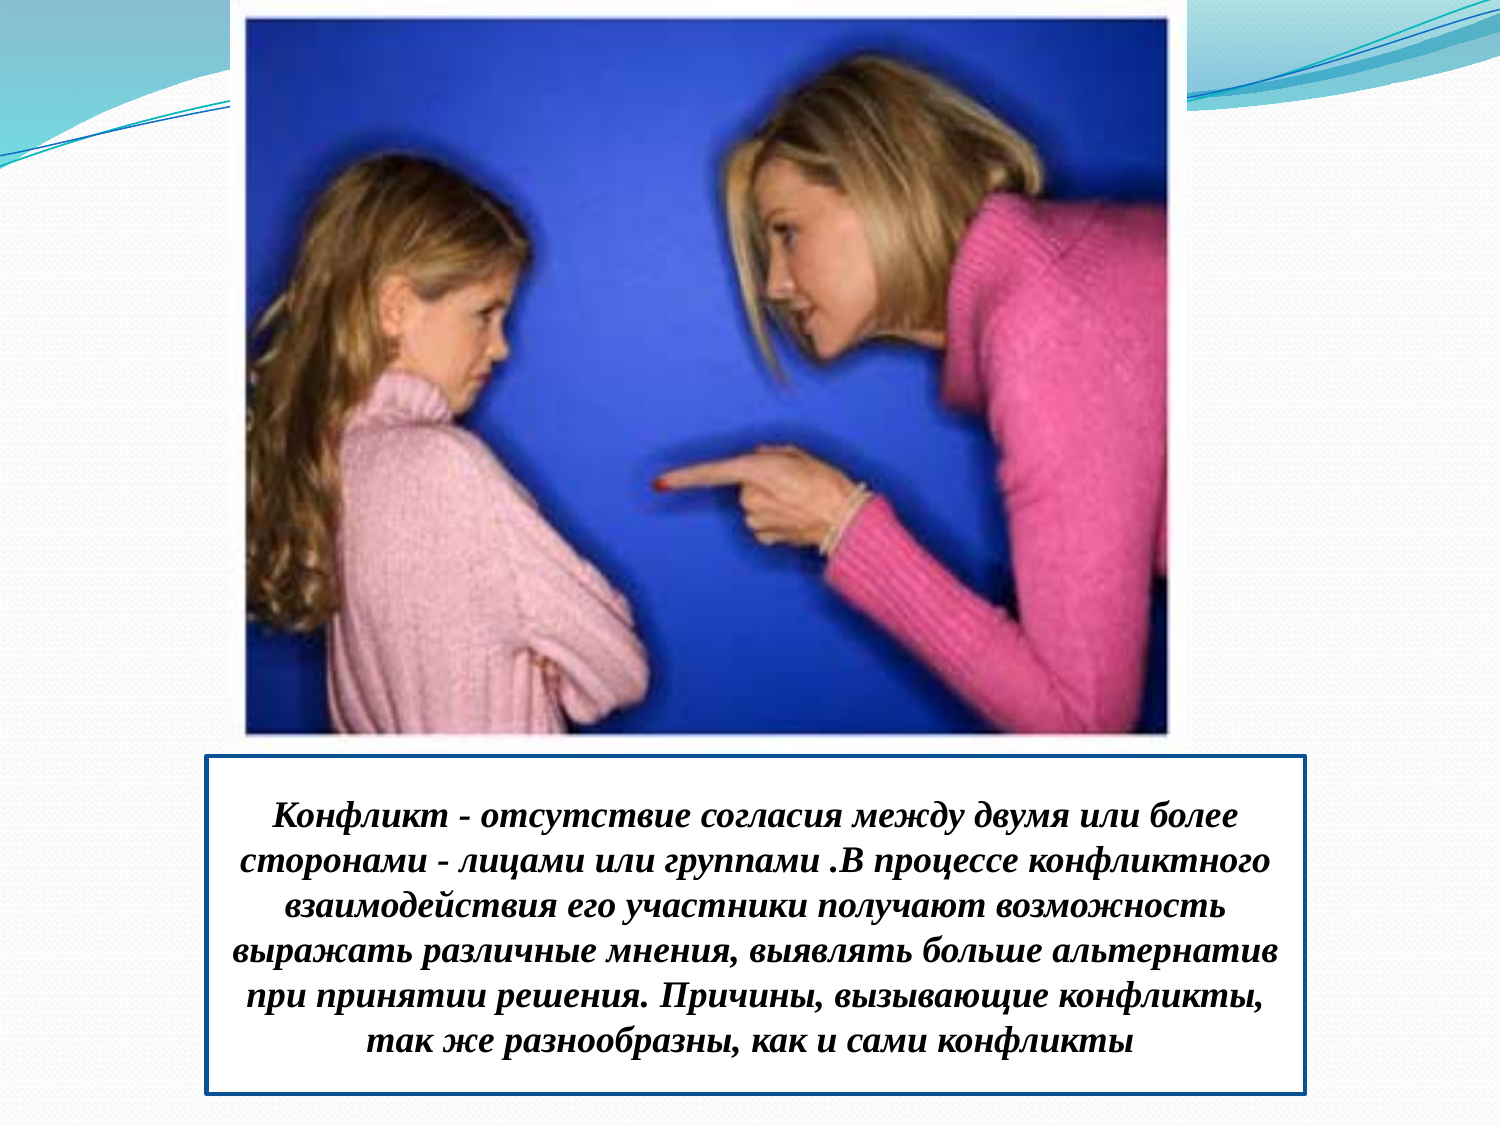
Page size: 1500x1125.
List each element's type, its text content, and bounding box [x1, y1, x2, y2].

picture [229, 0, 1188, 757]
text_box Конфликт - отсутствие согласия между двумя или более сторонами - лицами или группами .В процессе конфликтного взаимодействия его участники получают возможность выражать различные мнения, выявлять больше альтернатив при принятии решения. Причины, вызывающие конфликты, так же разнообразны, как и сами конфликты. [204, 754, 1307, 1096]
